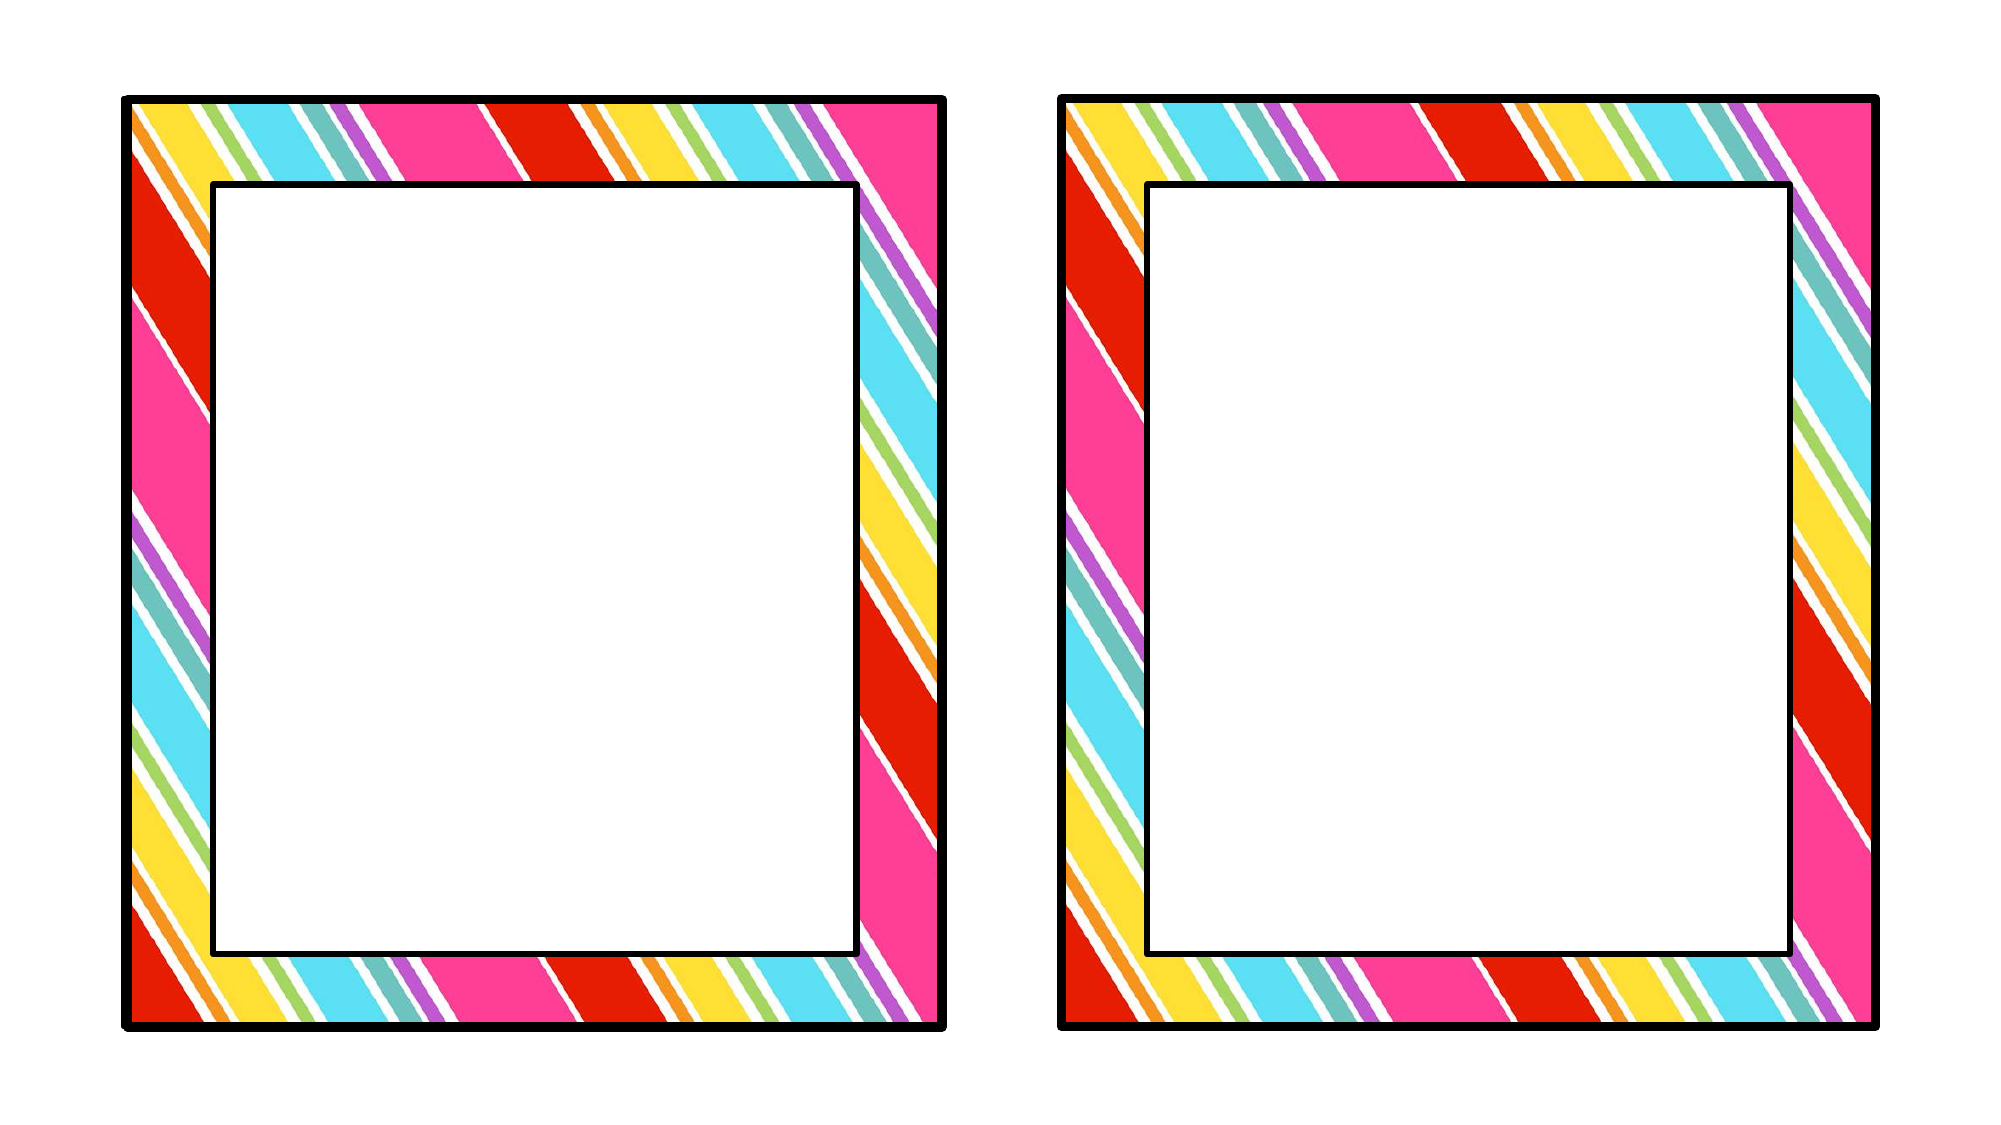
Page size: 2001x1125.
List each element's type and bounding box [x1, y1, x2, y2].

text_box [213, 184, 857, 955]
text_box [127, 99, 943, 1028]
text_box [1146, 184, 1791, 955]
text_box [1061, 98, 1876, 1027]
